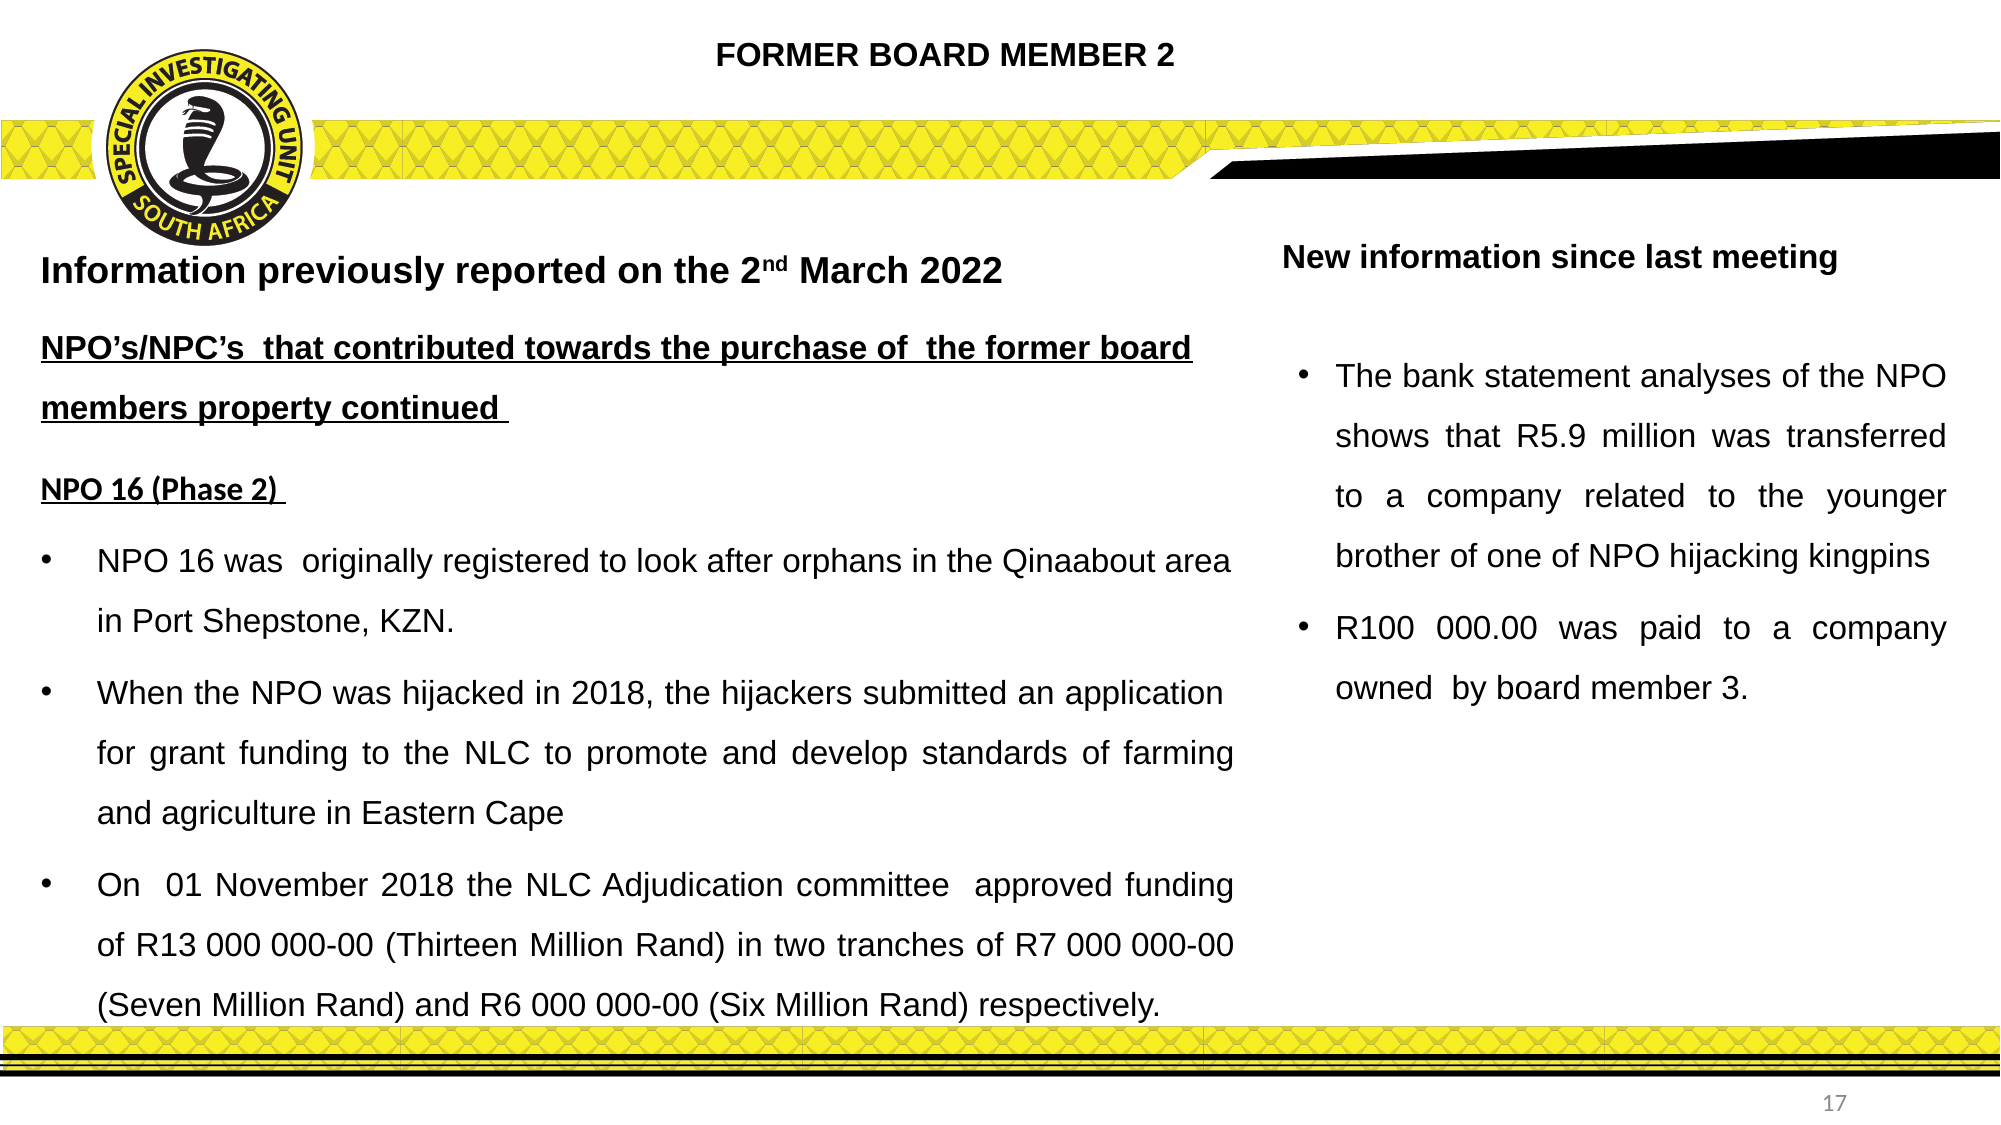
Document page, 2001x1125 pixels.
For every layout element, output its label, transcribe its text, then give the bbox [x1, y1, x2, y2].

picture [0, 0, 2000, 1125]
list The bank statement analyses of the NPO shows that R5.9 million was transferred to a company related to the younger brother of one of NPO hijacking kingpins R100 000.00 was paid to a company owned by board member 3. [1282, 327, 1963, 1011]
list New information since last meeting [1267, 230, 1963, 340]
text_box FORMER BOARD MEMBER 2 [384, 25, 1526, 81]
slide_number 17 [1412, 1072, 1863, 1125]
list NPO’s/NPC’s that contributed towards the purchase of the former board members property continued NPO 16 (Phase 2) NPO 16 was originally registered to look after orphans in the Qinaabout area in Port Shepstone, KZN. When the NPO was hijacked in 2018, the hijackers submitted an application for grant funding to the NLC to promote and develop standards of farming and agriculture in Eastern Cape On 01 November 2018 the NLC Adjudication committee approved funding of R13 000 000-00 (Thirteen Million Rand) in two tranches of R7 000 000-00 (Seven Million Rand) and R6 000 000-00 (Six Million Rand) respectively. [25, 298, 1252, 1011]
